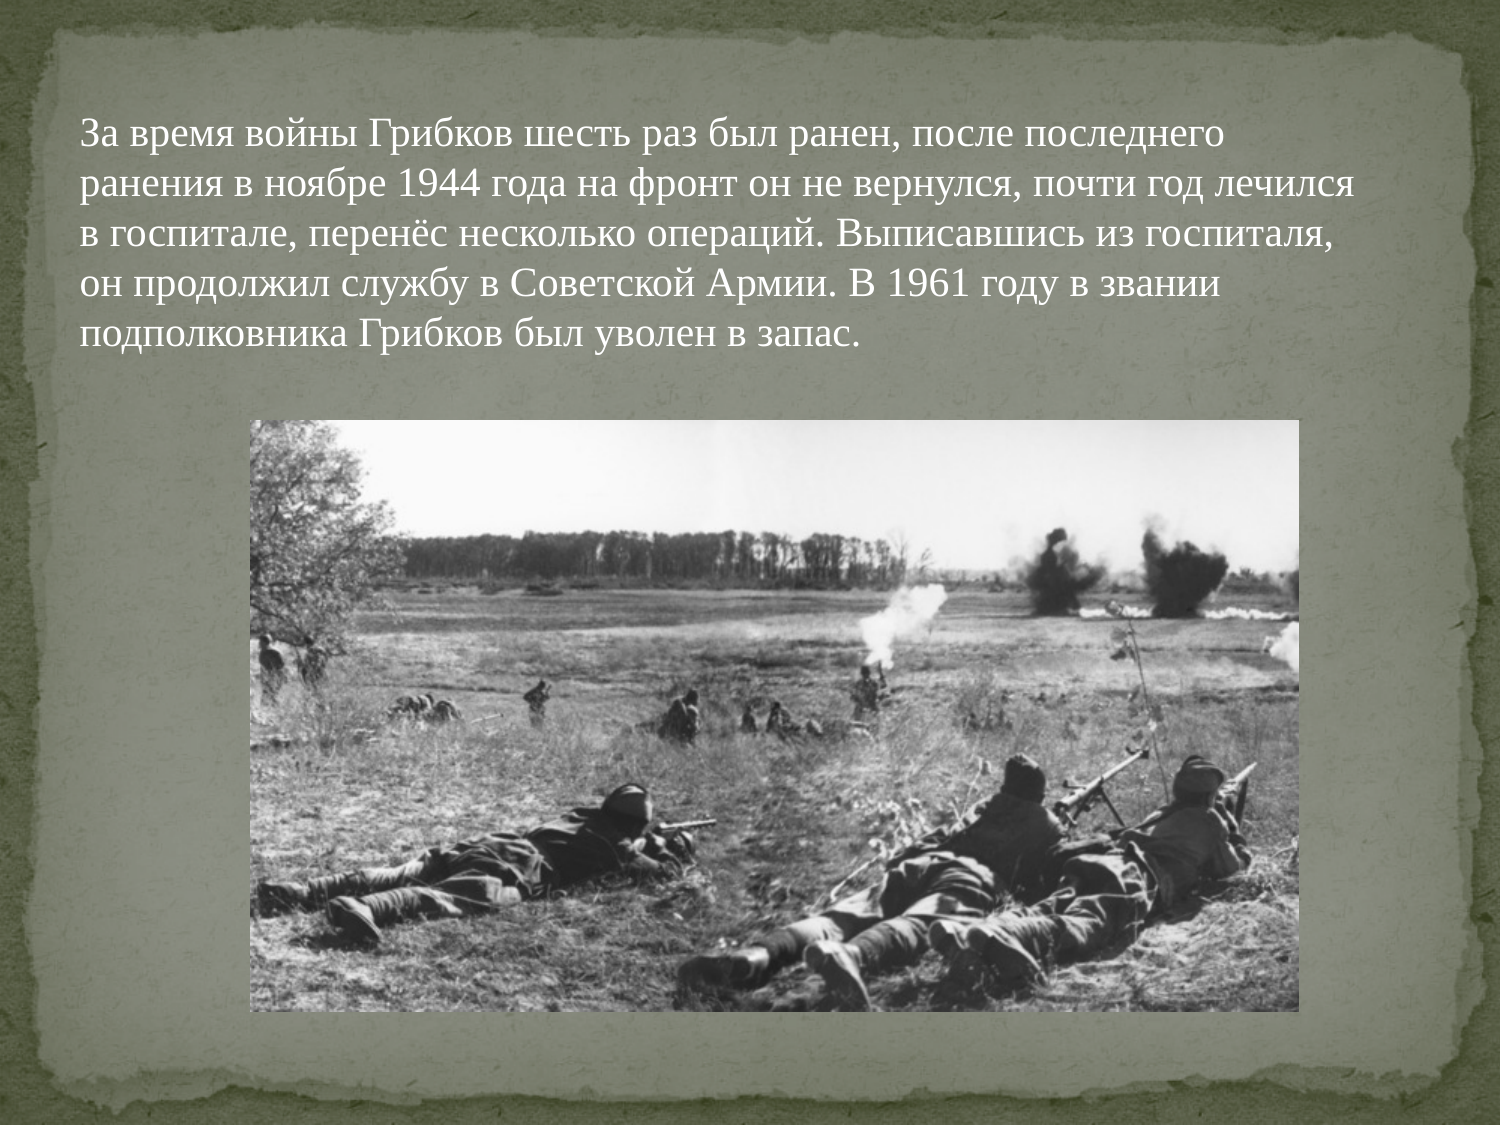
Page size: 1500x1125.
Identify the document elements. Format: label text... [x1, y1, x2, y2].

text_box За время войны Грибков шесть раз был ранен, после последнего ранения в ноябре 1944 года на фронт он не вернулся, почти год лечился в госпитале, перенёс несколько операций. Выписавшись из госпиталя, он продолжил службу в Советской Армии. В 1961 году в звании подполковника Грибков был уволен в запас. [64, 97, 1388, 363]
picture [250, 420, 1299, 1012]
